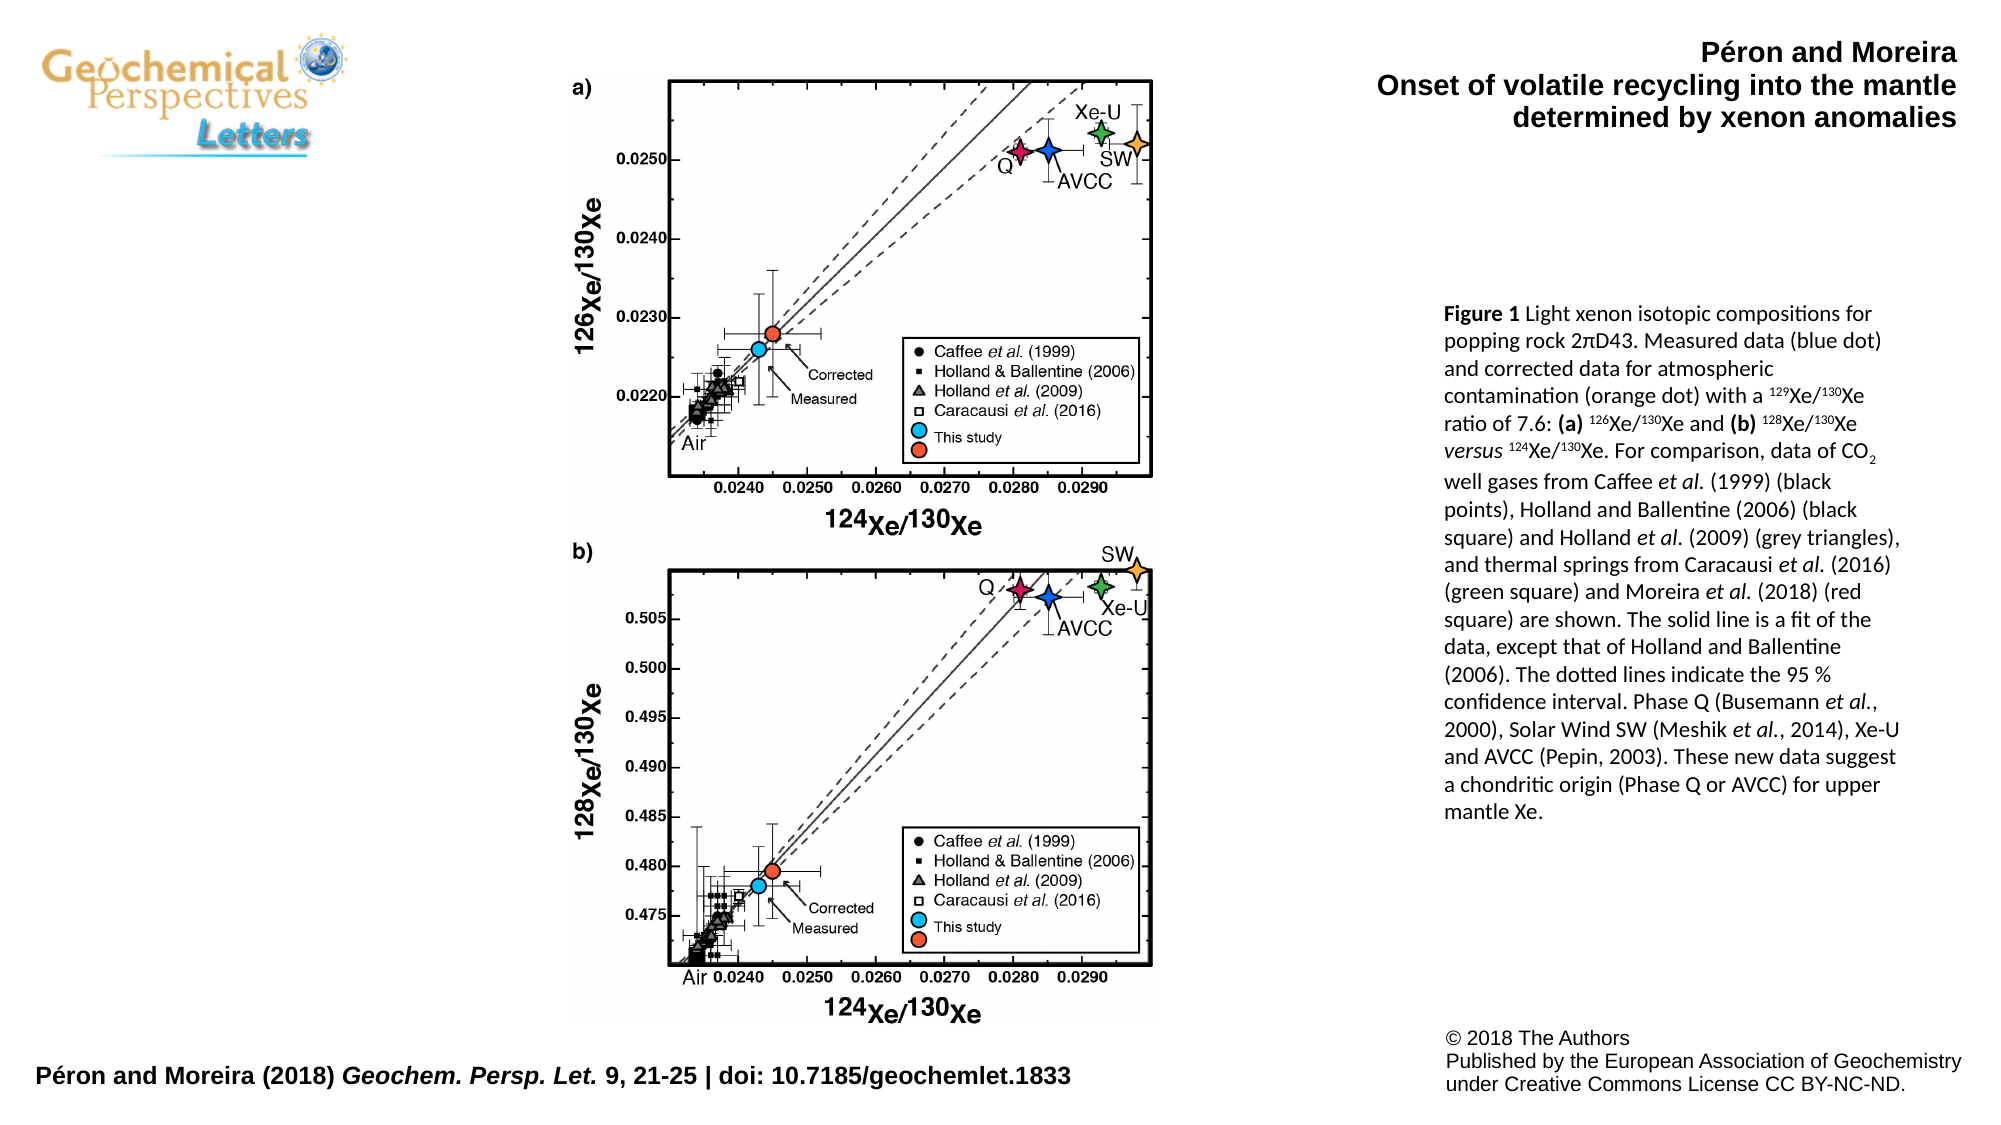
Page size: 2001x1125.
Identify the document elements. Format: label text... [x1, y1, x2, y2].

text_box © 2018 The Authors Published by the European Association of Geochemistry under Creative Commons License CC BY-NC-ND. [1445, 1026, 1973, 1097]
picture [566, 72, 1158, 1027]
text_box Figure 1 Light xenon isotopic compositions for popping rock 2πD43. Measured data (blue dot) and corrected data for atmospheric contamination (orange dot) with a 129Xe/130Xe ratio of 7.6: (a) 126Xe/130Xe and (b) 128Xe/130Xe versus 124Xe/130Xe. For comparison, data of CO2 well gases from Caffee et al. (1999) (black points), Holland and Ballentine (2006) (black square) and Holland et al. (2009) (grey triangles), and thermal springs from Caracausi et al. (2016) (green square) and Moreira et al. (2018) (red square) are shown. The solid line is a fit of the data, except that of Holland and Ballentine (2006). The dotted lines indicate the 95 % confidence interval. Phase Q (Busemann et al., 2000), Solar Wind SW (Meshik et al., 2014), Xe-U and AVCC (Pepin, 2003). These new data suggest a chondritic origin (Phase Q or AVCC) for upper mantle Xe. [1429, 291, 1918, 832]
text_box Péron and Moreira (2018) Geochem. Persp. Let. 9, 21-25 | doi: 10.7185/geochemlet.1833 [35, 1061, 1235, 1110]
text_box Péron and Moreira Onset of volatile recycling into the mantle determined by xenon anomalies [1234, 29, 1973, 142]
picture [35, 29, 368, 167]
